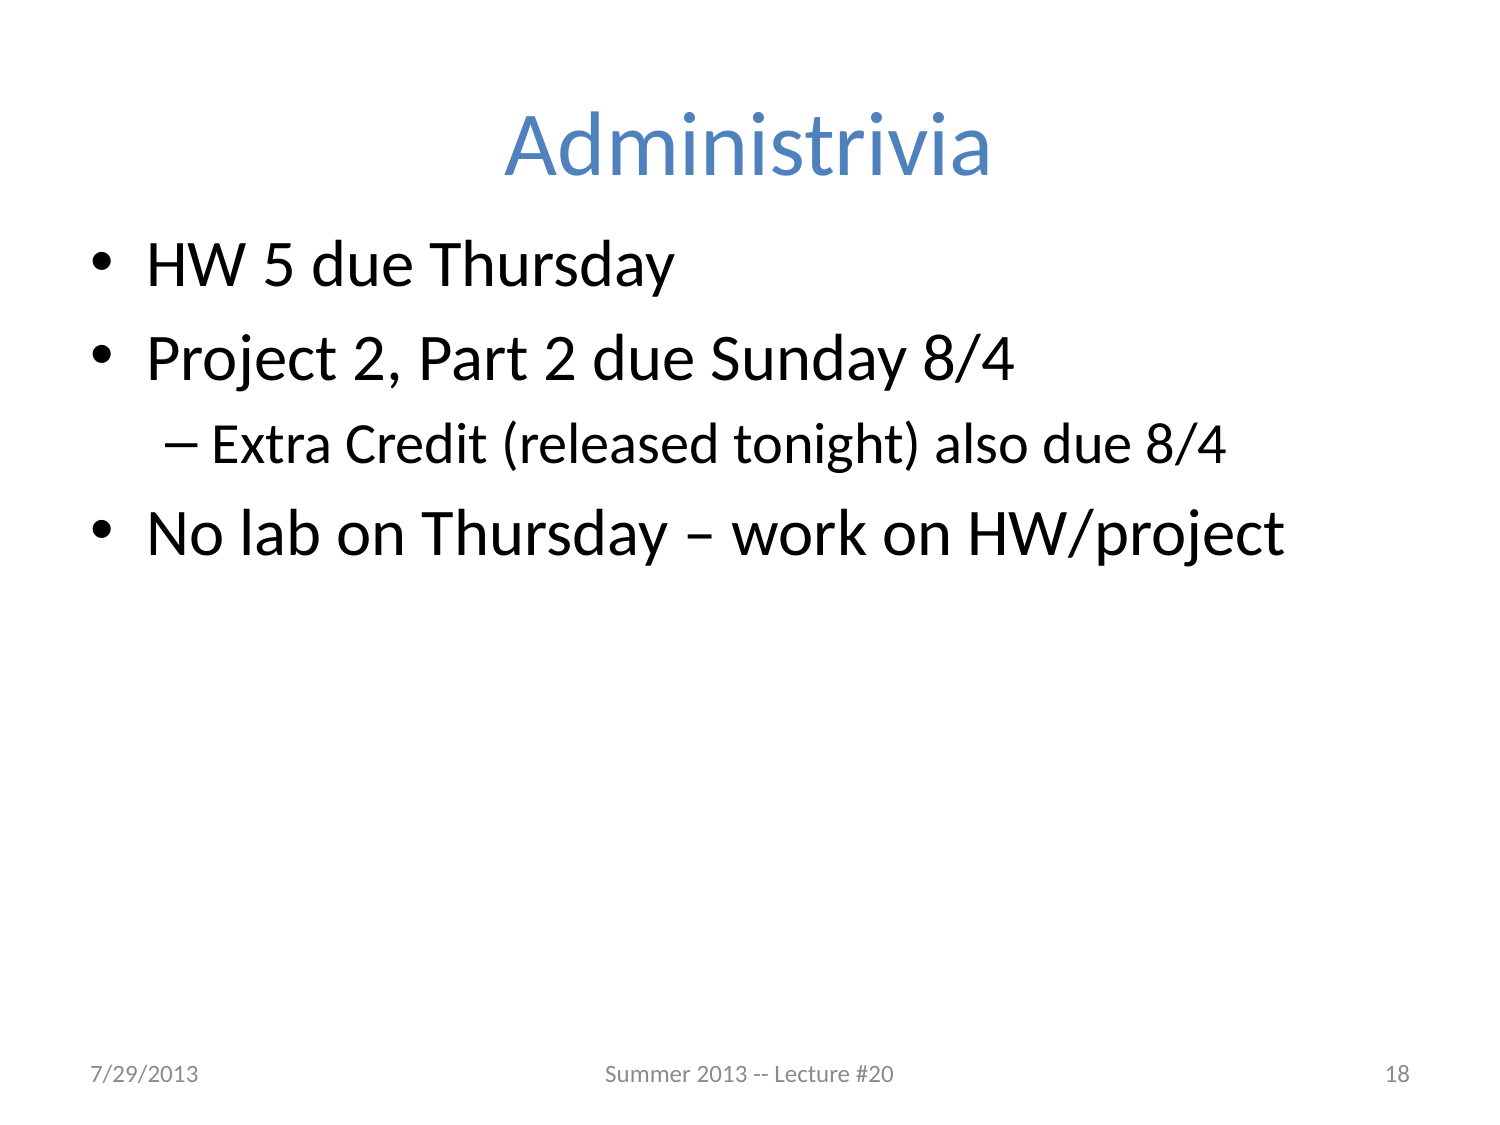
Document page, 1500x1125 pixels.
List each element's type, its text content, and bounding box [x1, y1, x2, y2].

title Administrivia [75, 45, 1425, 212]
footer Summer 2013 -- Lecture #20 [512, 1042, 988, 1103]
list HW 5 due Thursday Project 2, Part 2 due Sunday 8/4 Extra Credit (released tonight) also due 8/4 No lab on Thursday – work on HW/project [75, 212, 1425, 1017]
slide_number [75, 1042, 425, 1103]
slide_number 18 [1074, 1042, 1425, 1103]
